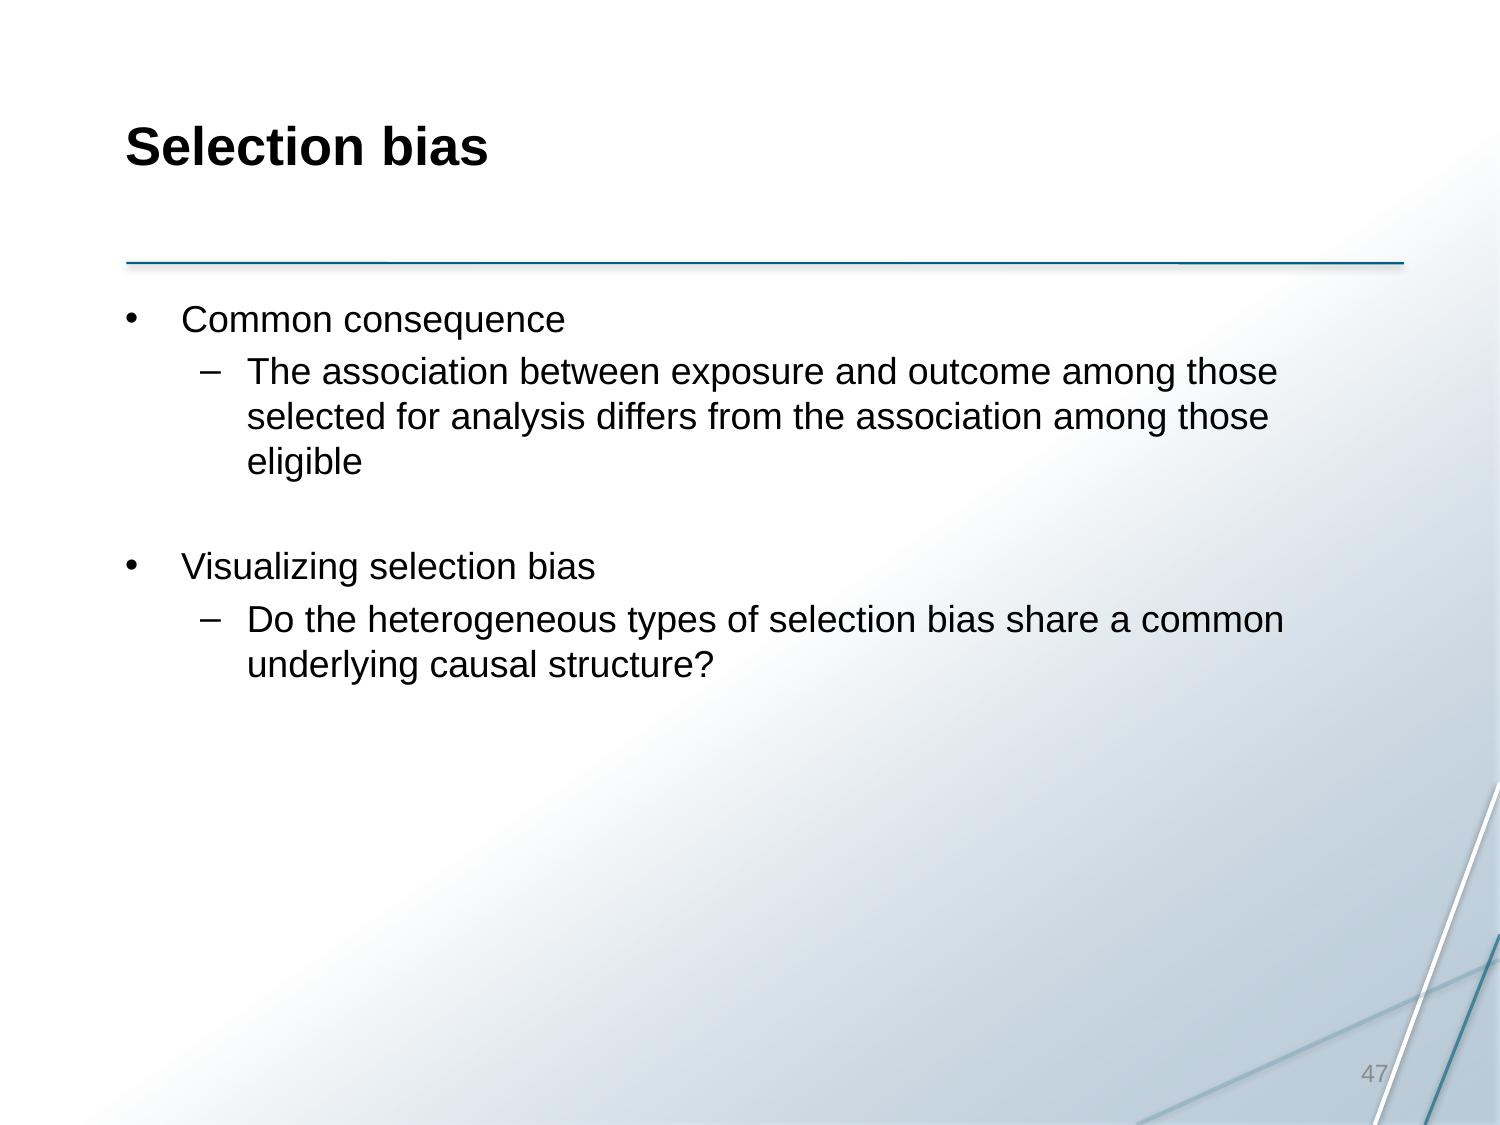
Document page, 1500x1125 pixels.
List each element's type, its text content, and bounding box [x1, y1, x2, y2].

title Selection bias [109, 49, 1403, 249]
list Common consequence The association between exposure and outcome among those selected for analysis differs from the association among those eligible Visualizing selection bias Do the heterogeneous types of selection bias share a common underlying causal structure? [109, 287, 1404, 1005]
slide_number 47 [1074, 1042, 1404, 1103]
